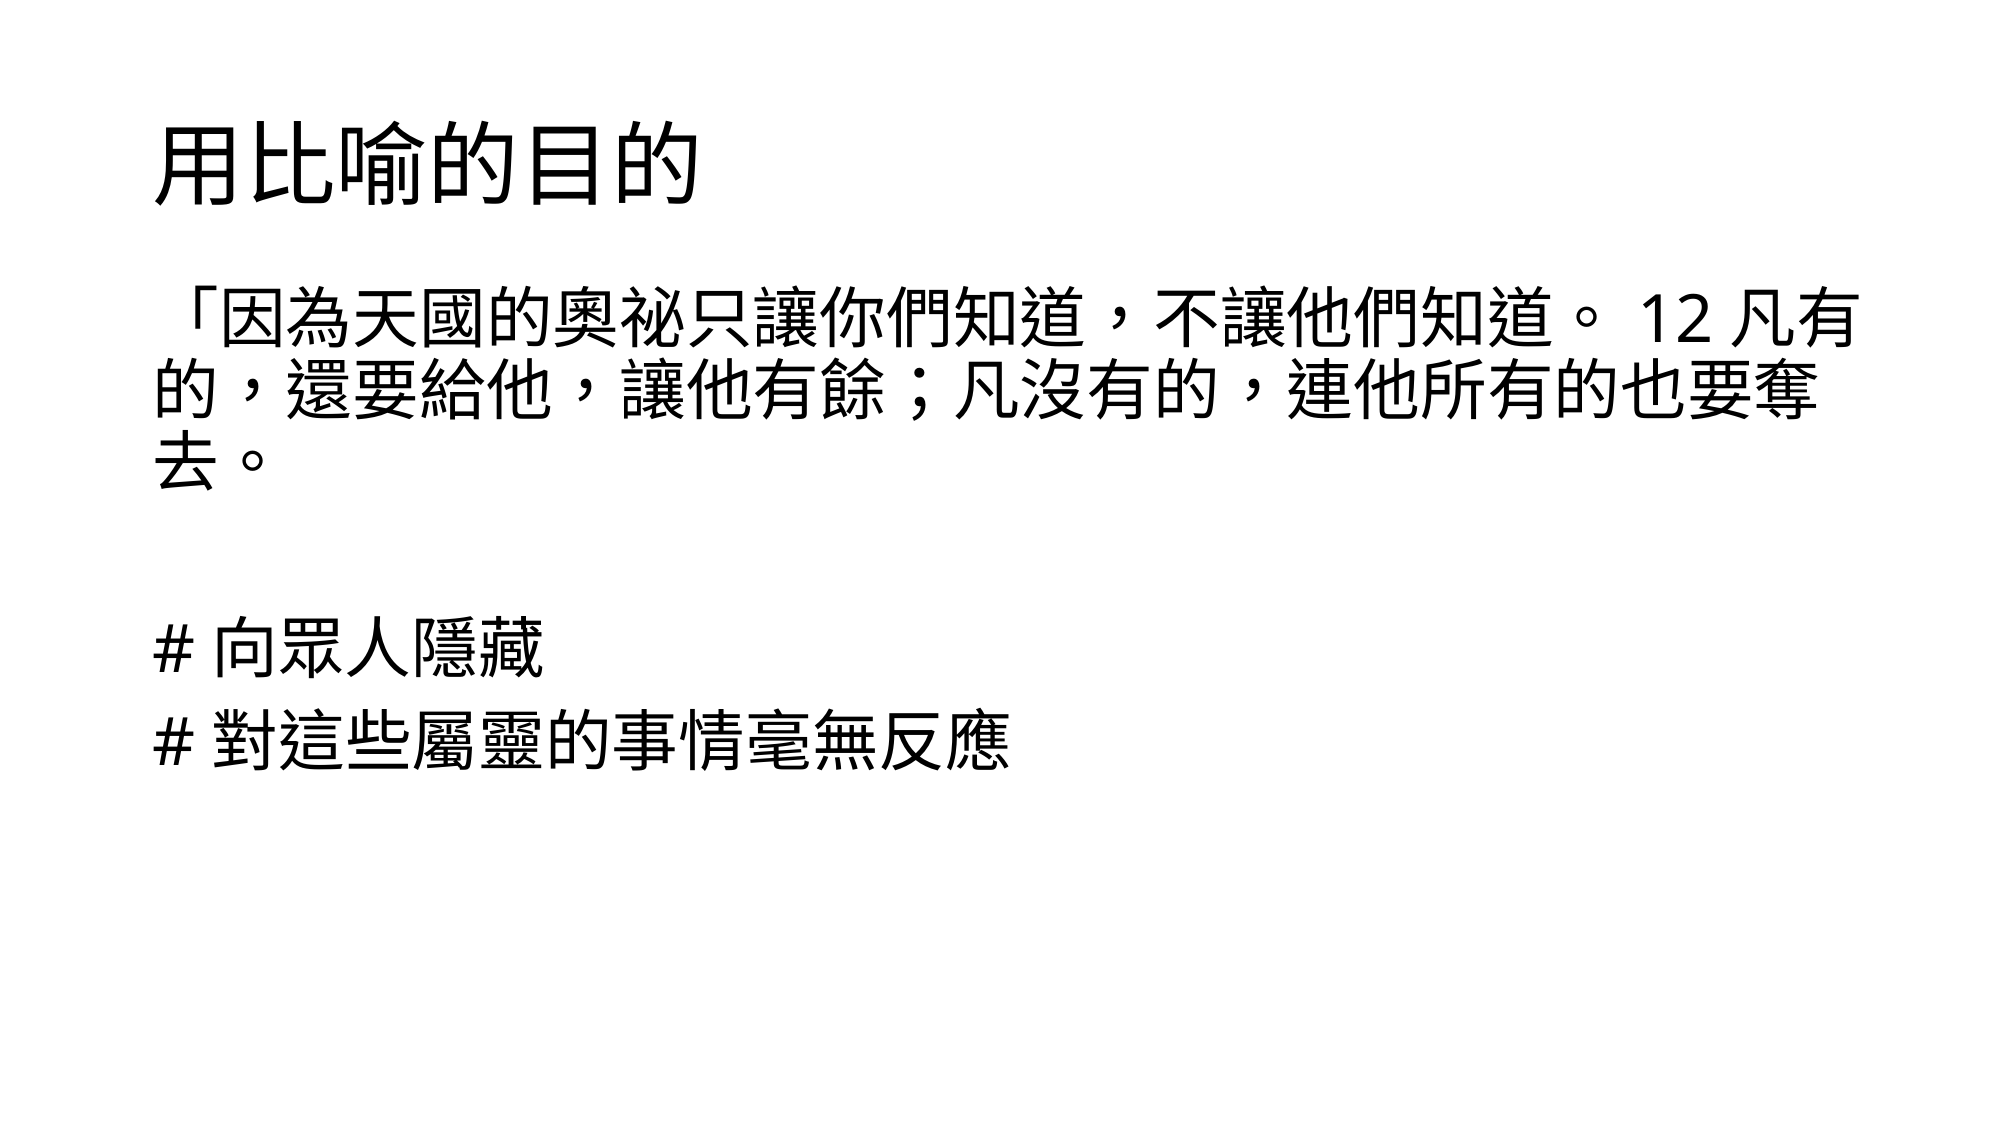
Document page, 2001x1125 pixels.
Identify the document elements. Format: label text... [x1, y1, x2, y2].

list 「因為天國的奧祕只讓你們知道，不讓他們知道。12凡有的，還要給他，讓他有餘；凡沒有的，連他所有的也要奪去。 #向眾人隱藏 #對這些屬靈的事情毫無反應 [137, 277, 1903, 1027]
title 用比喻的目的 [137, 59, 1863, 277]
